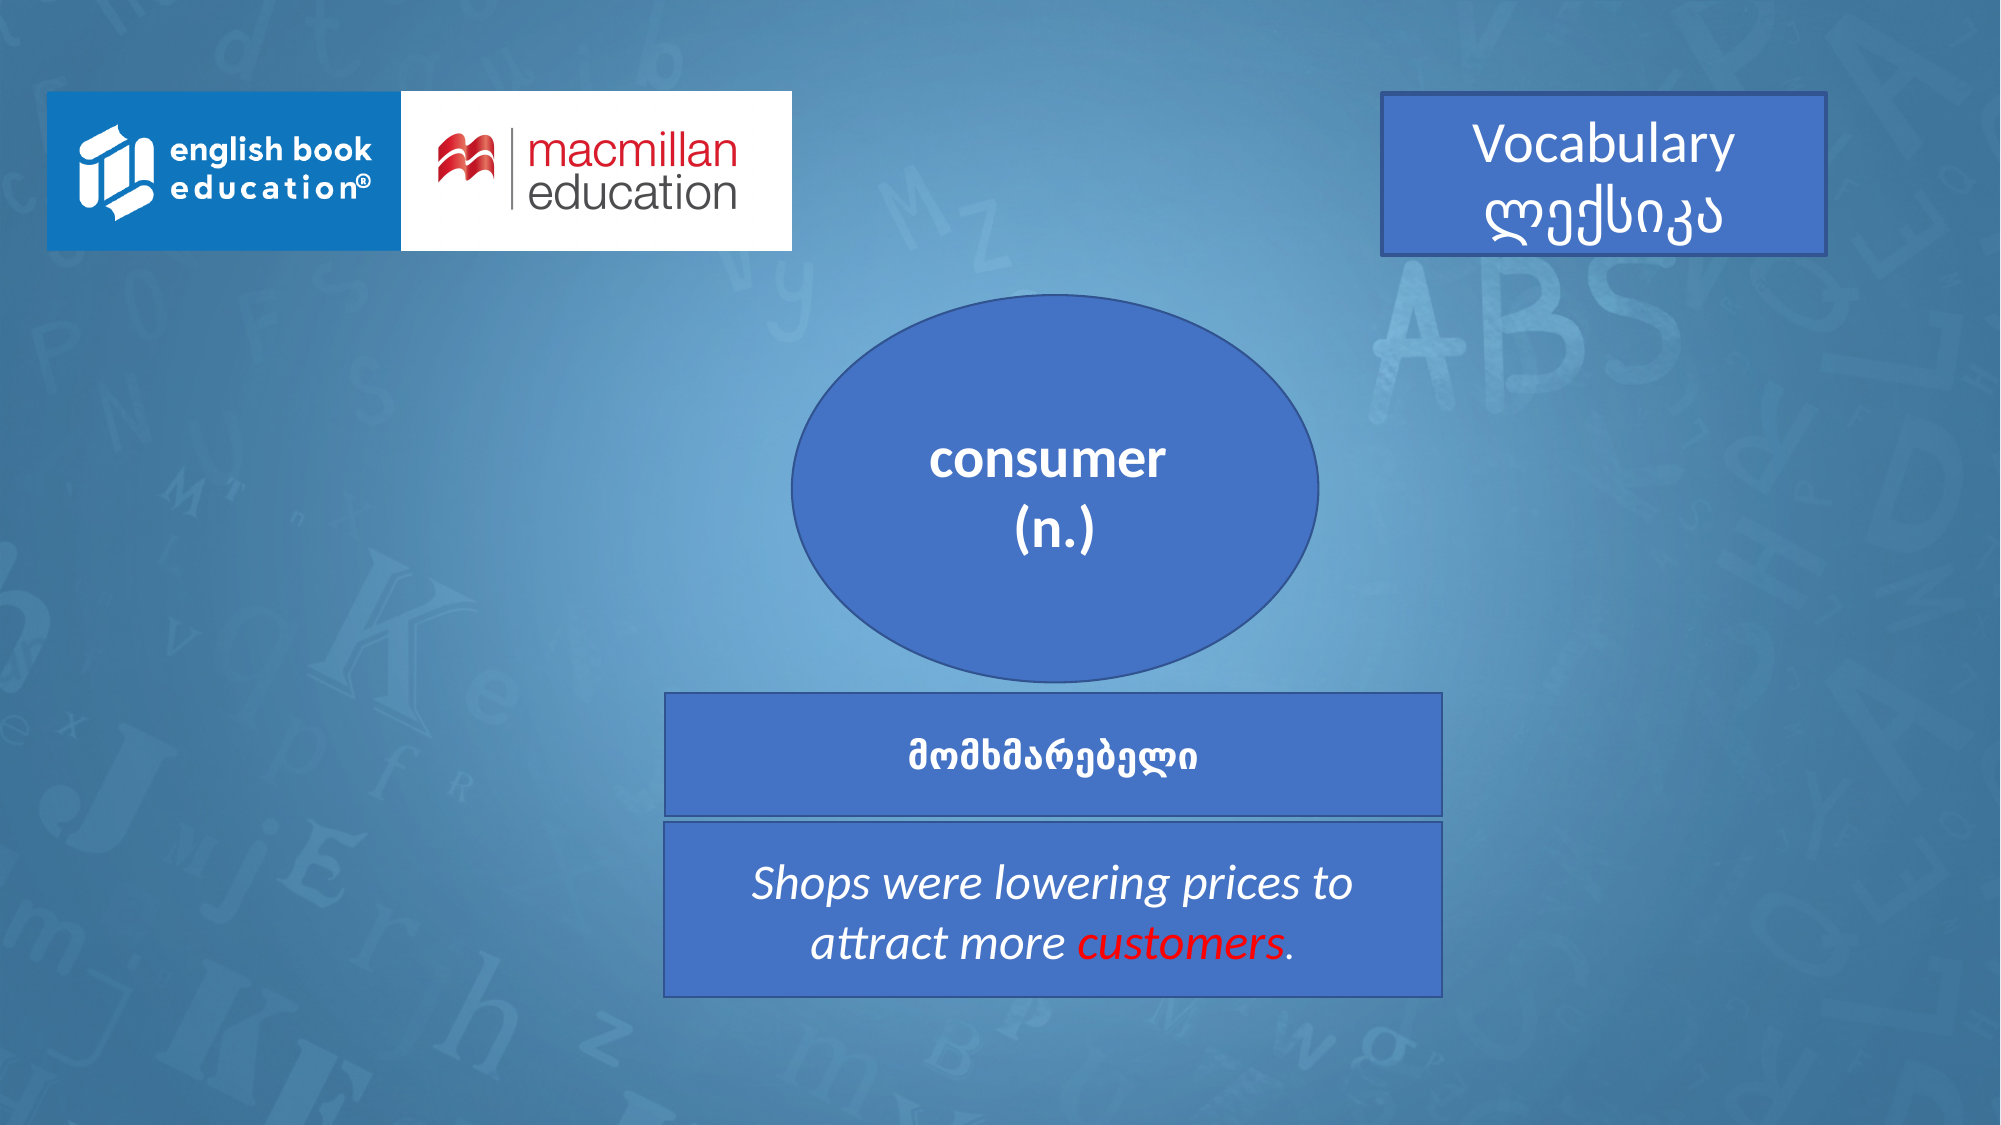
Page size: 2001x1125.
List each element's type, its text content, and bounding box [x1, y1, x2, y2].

text_box მომხმარებელი [664, 692, 1442, 816]
text_box consumer (n.) [791, 295, 1319, 683]
picture [0, 0, 2001, 1125]
text_box Vocabulary ლექსიკა [1380, 91, 1828, 257]
text_box Shops were lowering prices to attract more customers. [664, 821, 1442, 998]
